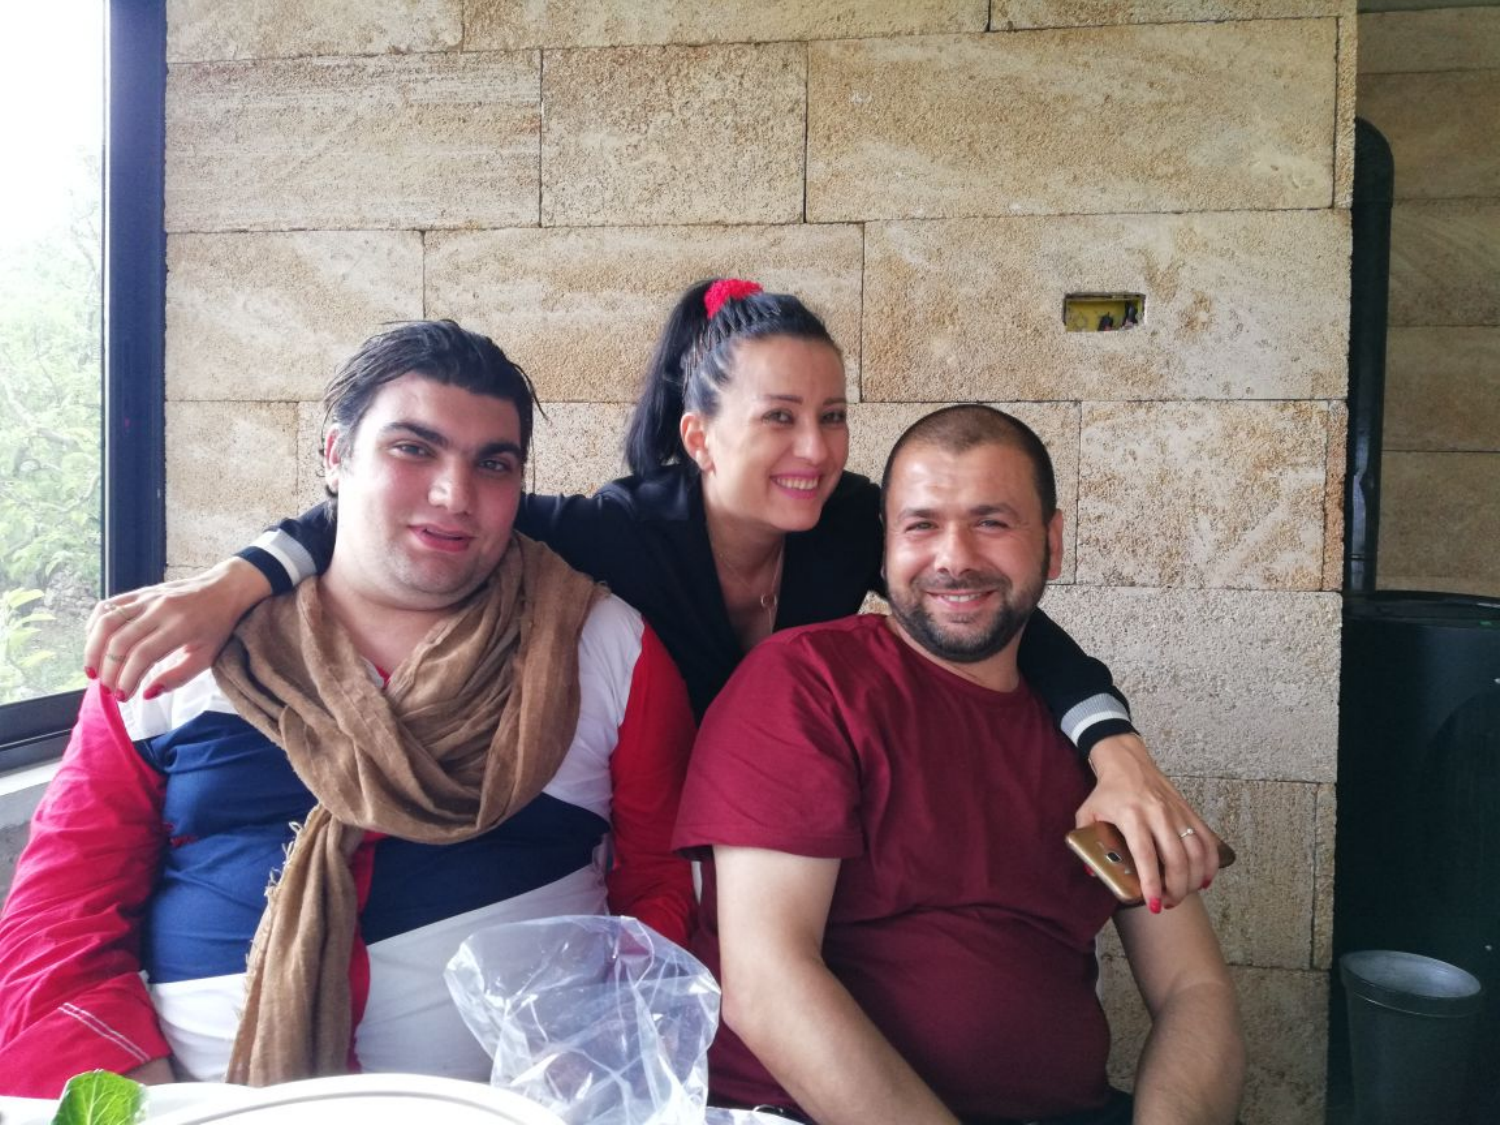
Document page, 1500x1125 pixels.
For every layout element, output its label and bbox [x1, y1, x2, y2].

list [0, 0, 1500, 1125]
